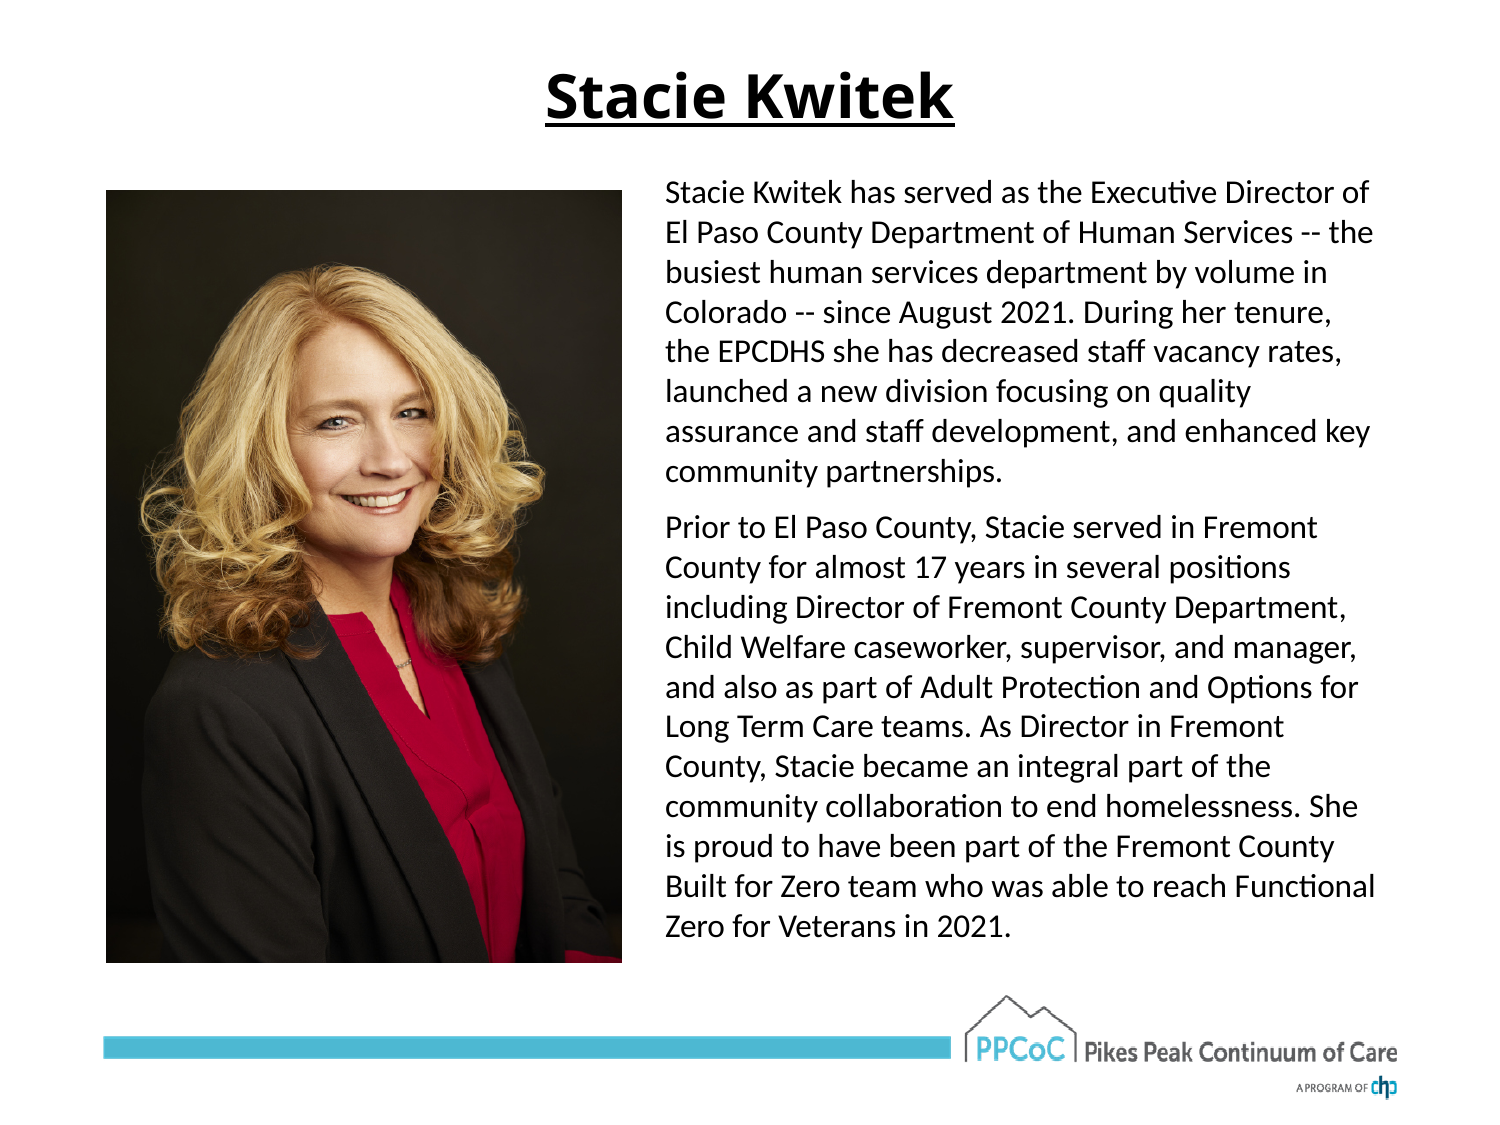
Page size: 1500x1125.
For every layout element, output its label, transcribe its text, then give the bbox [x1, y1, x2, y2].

picture [103, 995, 1397, 1100]
list Stacie Kwitek has served as the Executive Director of El Paso County Department of Human Services -- the busiest human services department by volume in Colorado -- since August 2021. During her tenure, the EPCDHS she has decreased staff vacancy rates, launched a new division focusing on quality assurance and staff development, and enhanced key community partnerships. Prior to El Paso County, Stacie served in Fremont County for almost 17 years in several positions including Director of Fremont County Department, Child Welfare caseworker, supervisor, and manager, and also as part of Adult Protection and Options for Long Term Care teams. As Director in Fremont County, Stacie became an integral part of the community collaboration to end homelessness. She is proud to have been part of the Fremont County Built for Zero team who was able to reach Functional Zero for Veterans in 2021. [650, 162, 1397, 963]
text_box Stacie Kwitek [103, 12, 1397, 139]
picture [106, 190, 622, 963]
